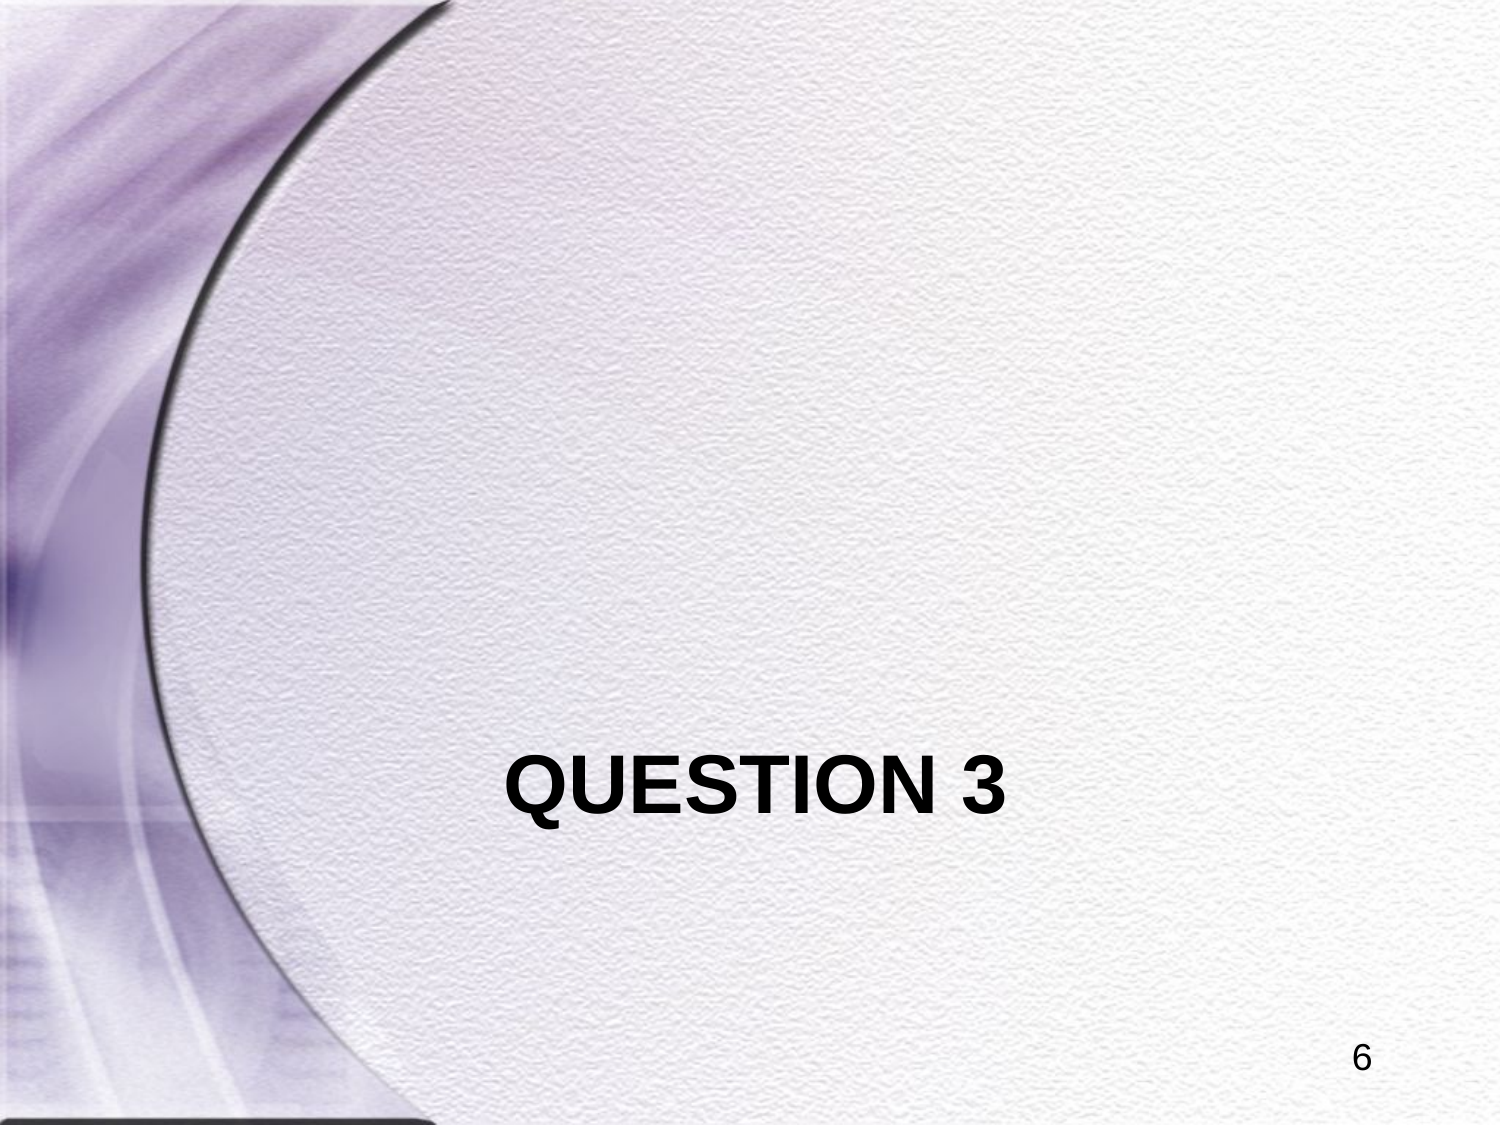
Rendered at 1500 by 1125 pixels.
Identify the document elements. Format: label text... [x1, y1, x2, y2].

picture [0, 0, 1500, 1125]
slide_number 6 [1074, 1024, 1388, 1101]
title Question 3 [118, 722, 1394, 947]
